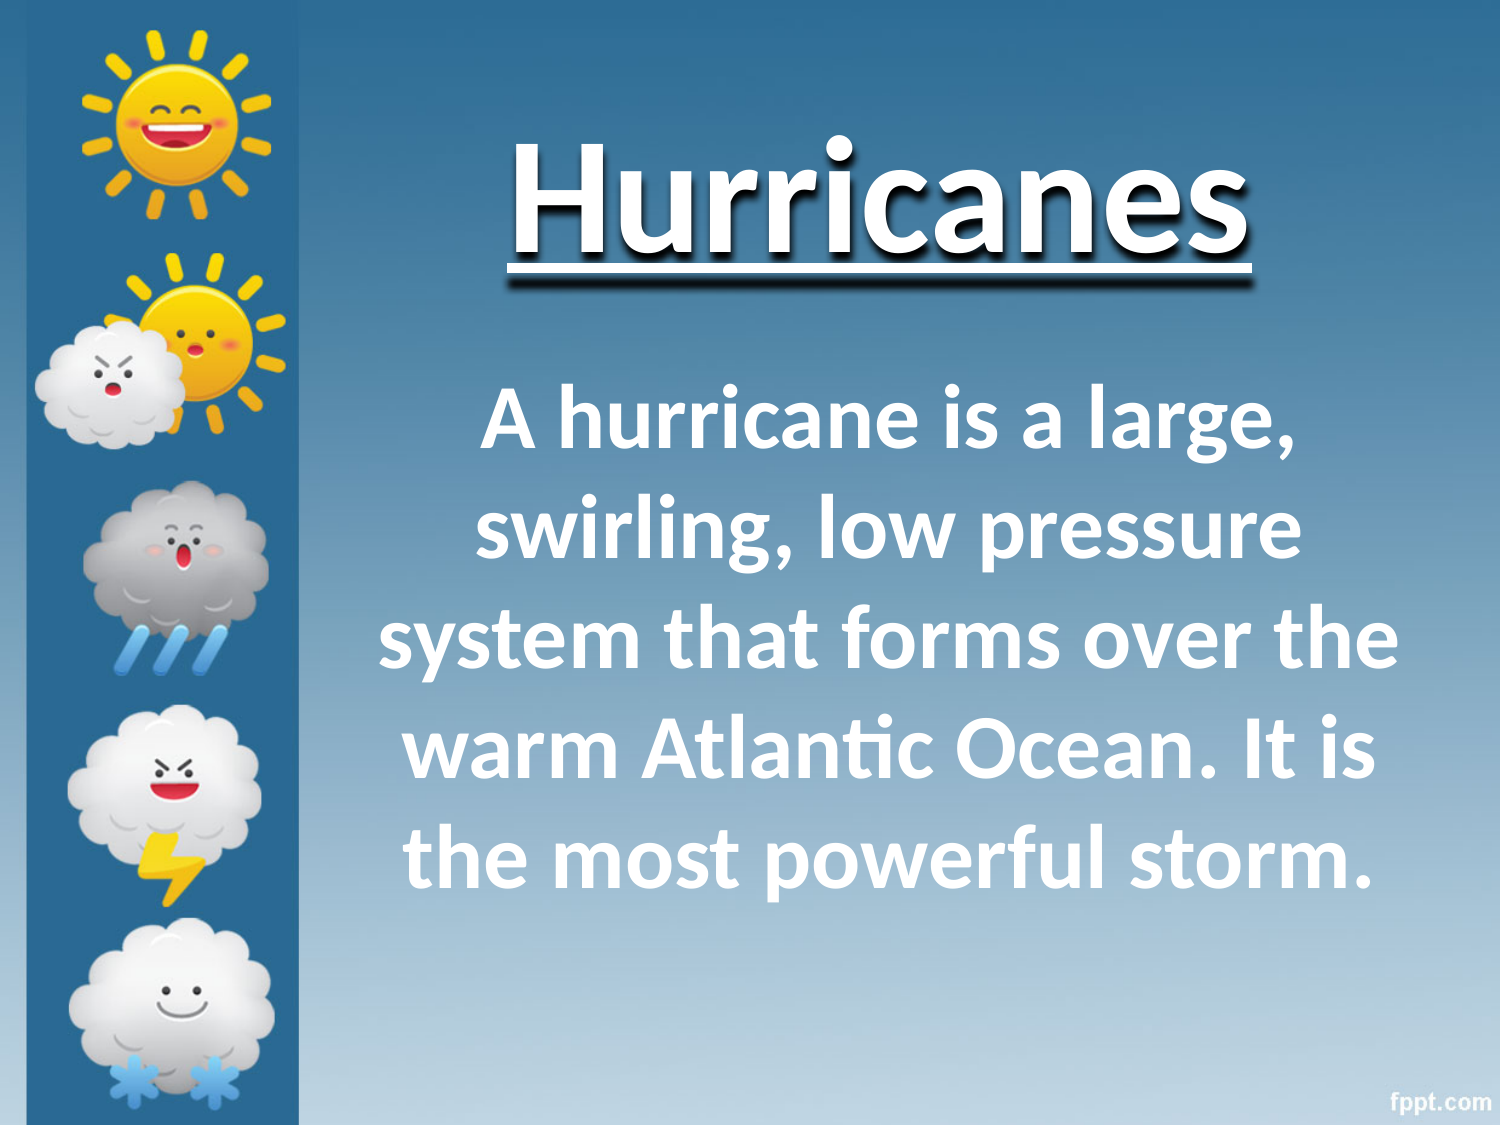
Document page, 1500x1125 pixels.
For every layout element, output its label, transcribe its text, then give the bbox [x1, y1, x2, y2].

subtitle A hurricane is a large, swirling, low pressure system that forms over the warm Atlantic Ocean. It is the most powerful storm. [348, 349, 1432, 929]
title Hurricanes [383, 78, 1376, 303]
picture [0, 0, 1500, 1125]
